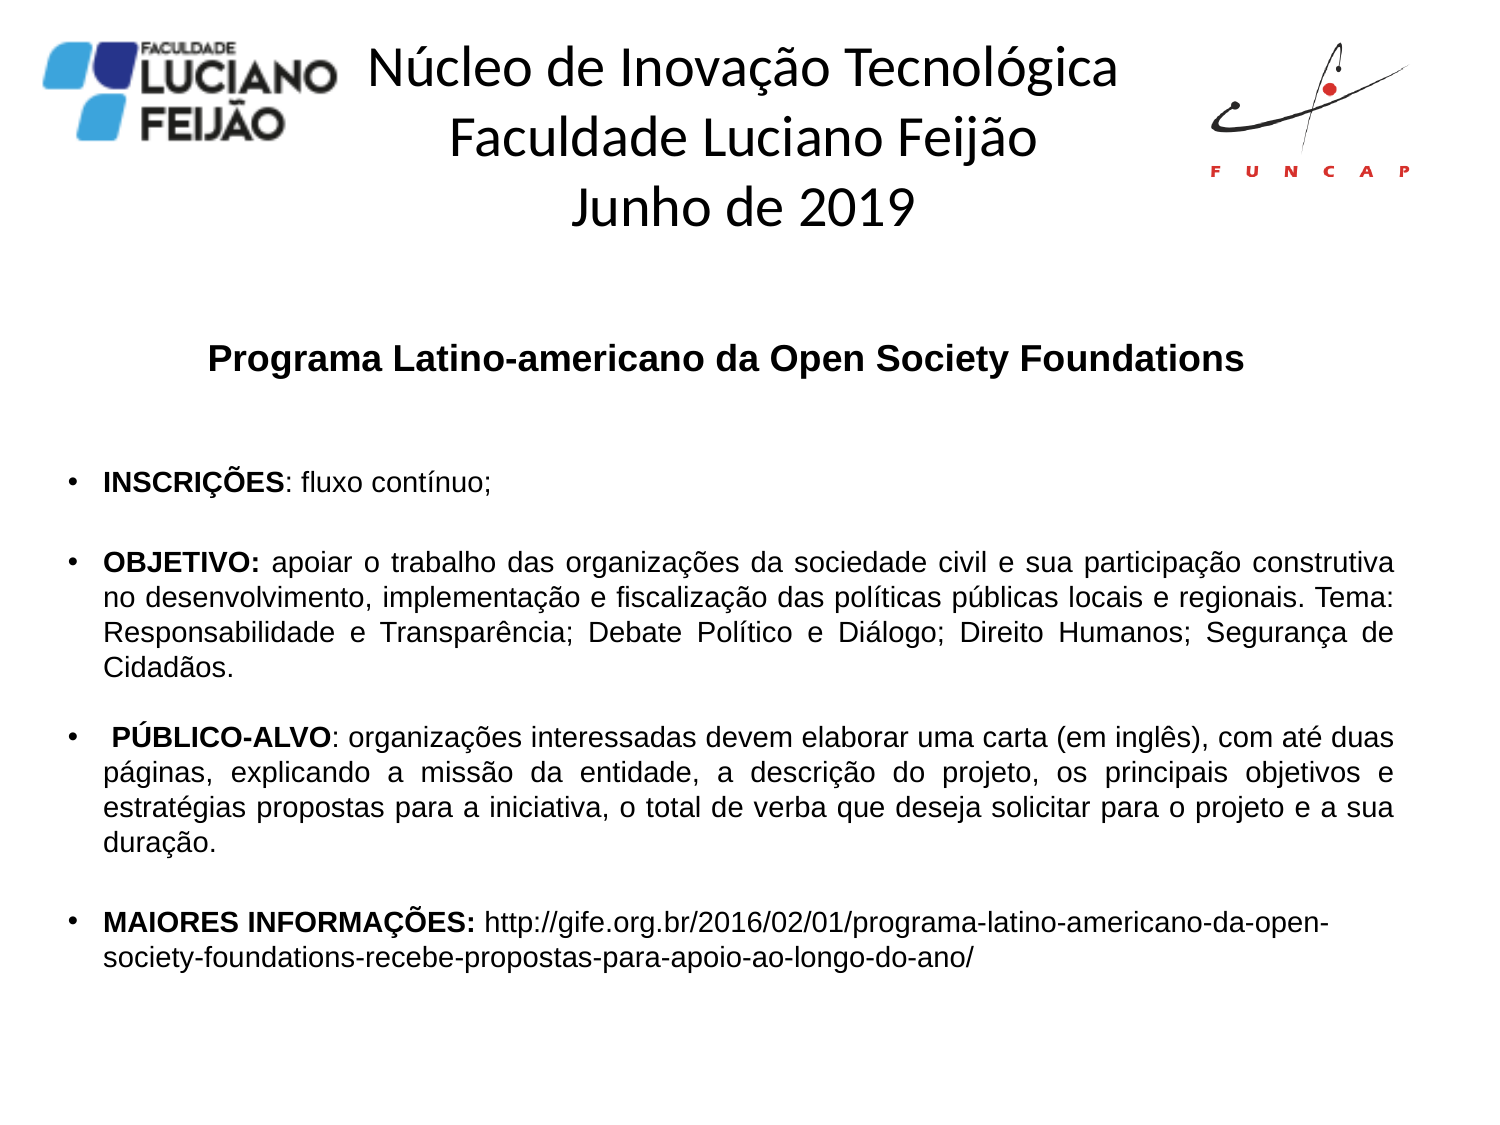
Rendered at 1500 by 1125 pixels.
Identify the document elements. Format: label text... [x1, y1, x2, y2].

text_box Programa Latino-americano da Open Society Foundations INSCRIÇÕES: fluxo contínuo; OBJETIVO: apoiar o trabalho das organizações da sociedade civil e sua participação construtiva no desenvolvimento, implementação e fiscalização das políticas públicas locais e regionais. Tema: Responsabilidade e Transparência; Debate Político e Diálogo; Direito Humanos; Segurança de Cidadãos. PÚBLICO-ALVO: organizações interessadas devem elaborar uma carta (em inglês), com até duas páginas, explicando a missão da entidade, a descrição do projeto, os principais objetivos e estratégias propostas para a iniciativa, o total de verba que deseja solicitar para o projeto e a sua duração. MAIORES INFORMAÇÕES: http://gife.org.br/2016/02/01/programa-latino-americano-da-open-society-foundations-recebe-propostas-para-apoio-ao-longo-do-ano/ [52, 326, 1411, 1125]
picture [39, 36, 342, 148]
picture [1210, 42, 1412, 177]
text_box Núcleo de Inovação Tecnológica Faculdade Luciano Feijão Junho de 2019 [75, 45, 1413, 221]
